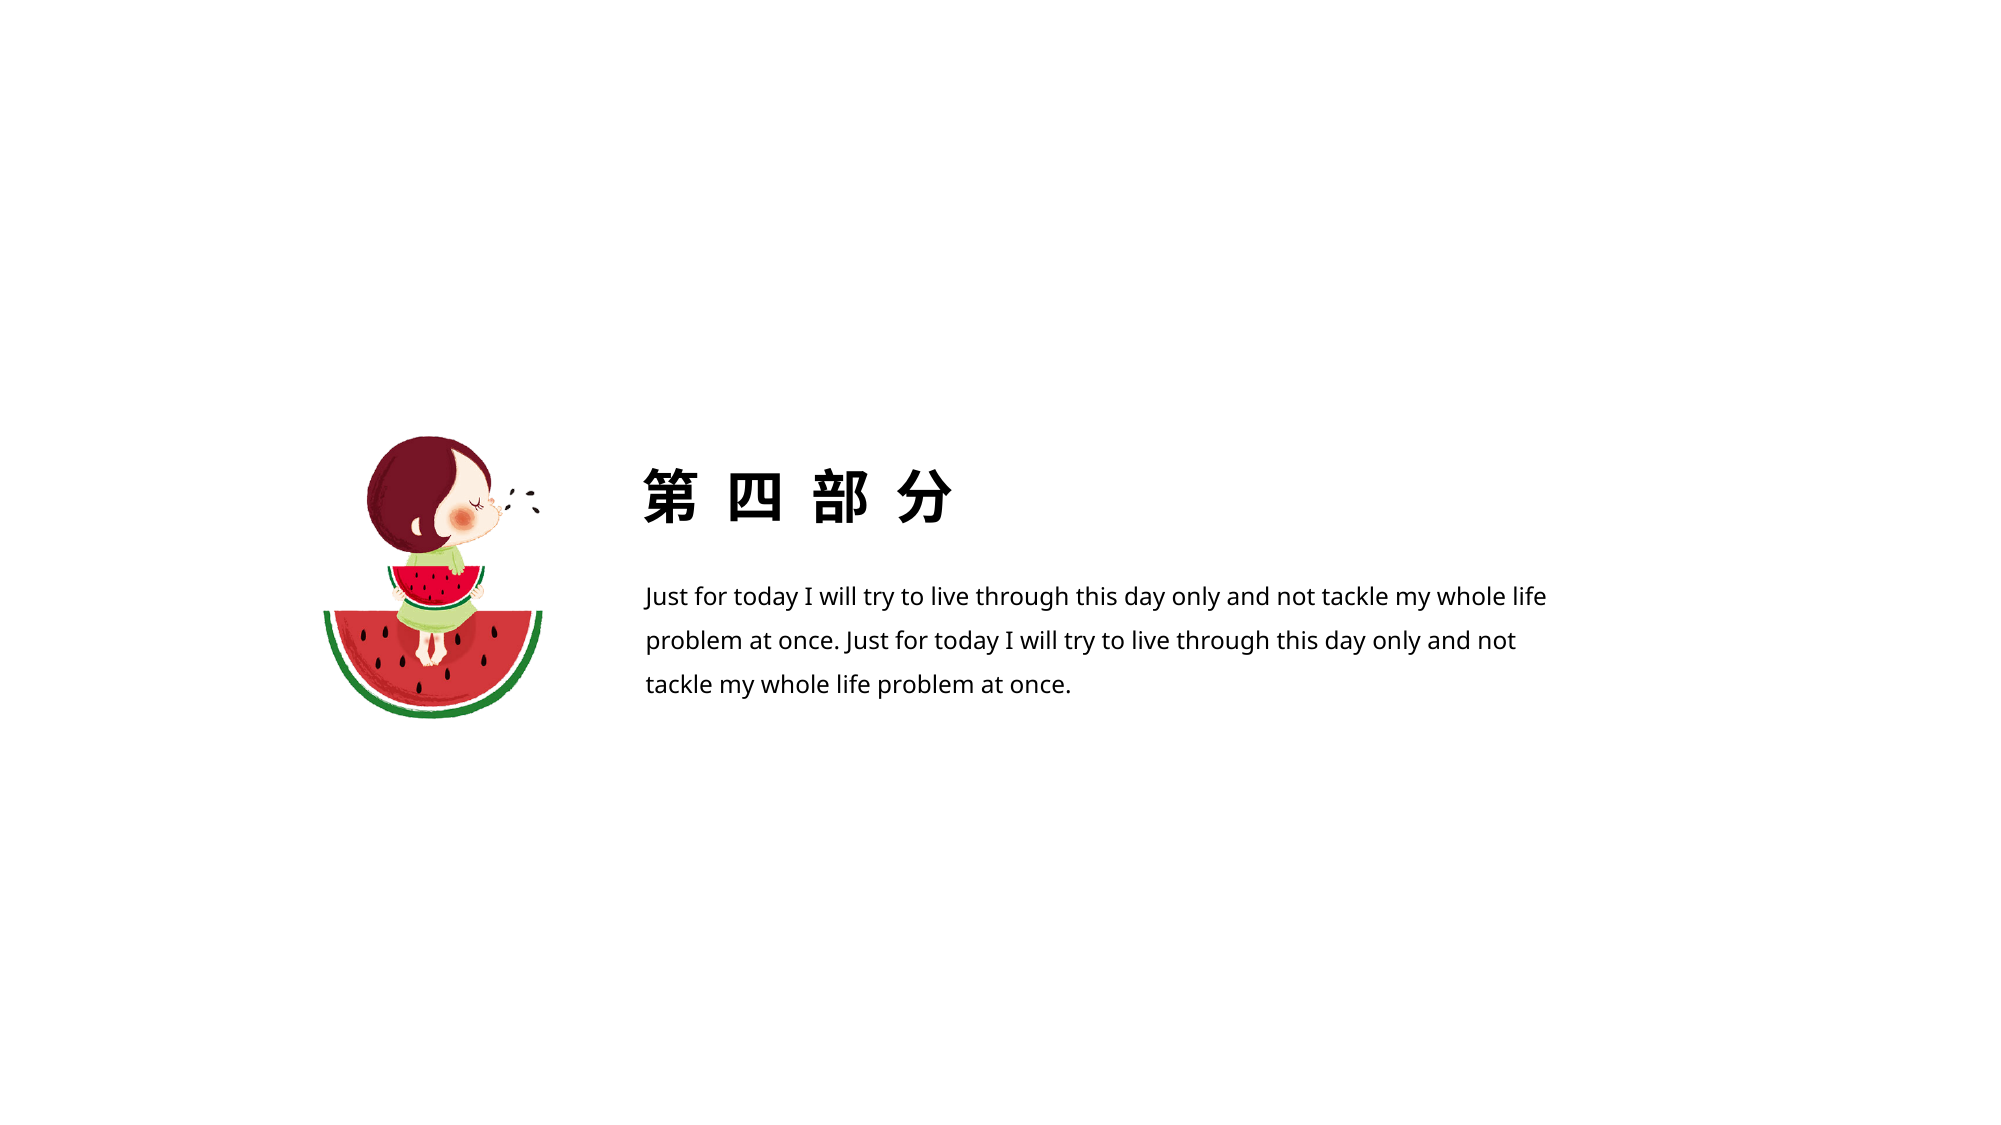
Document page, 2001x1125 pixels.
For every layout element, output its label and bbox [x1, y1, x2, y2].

picture [213, 411, 653, 737]
text_box [653, 452, 1593, 707]
